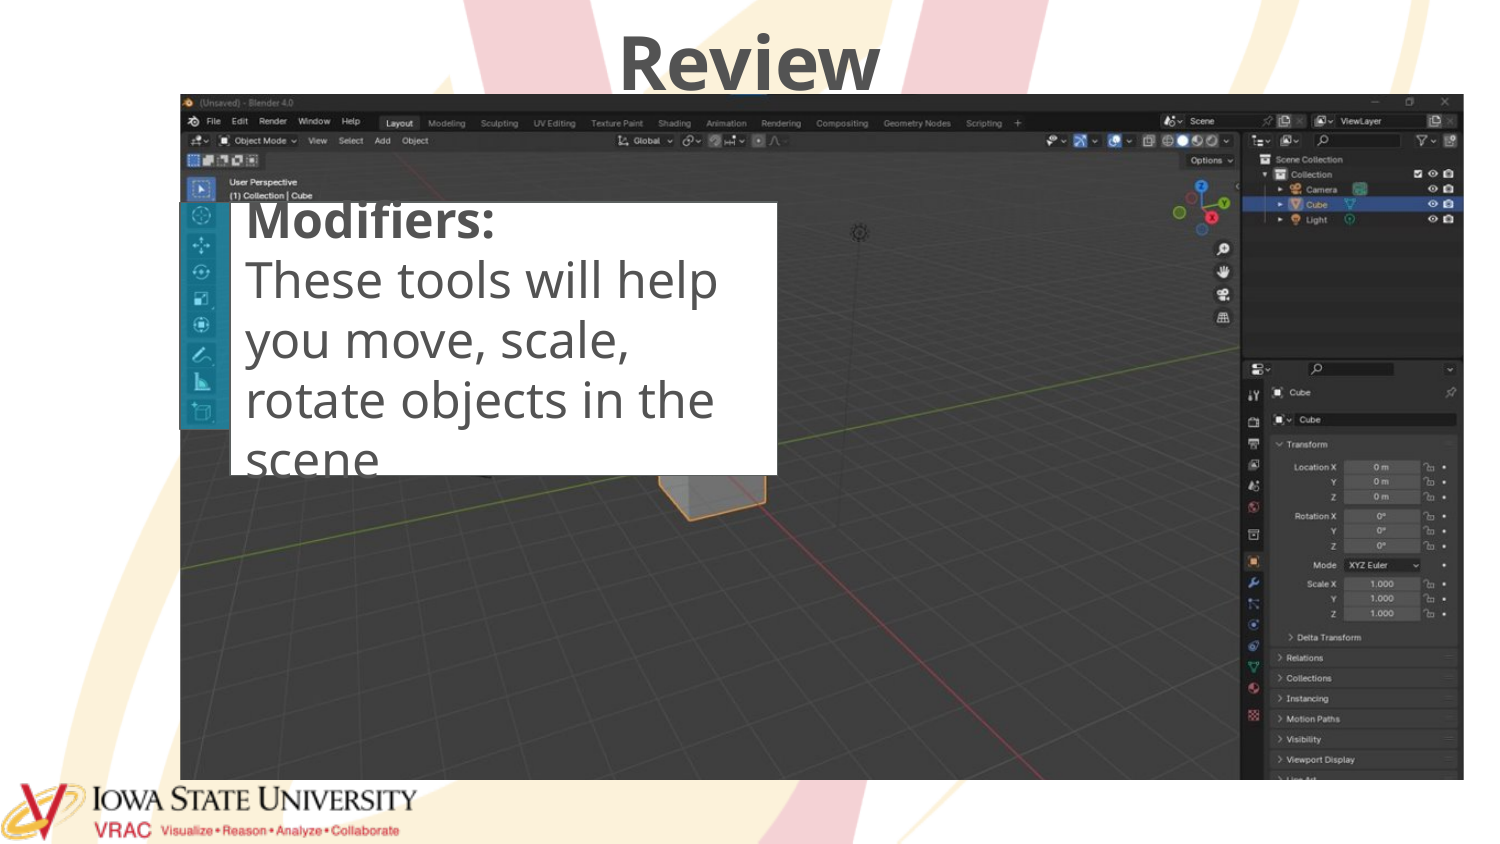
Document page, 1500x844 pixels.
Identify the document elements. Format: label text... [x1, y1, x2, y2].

picture [0, 94, 1464, 844]
text_box Review [475, 0, 1025, 94]
